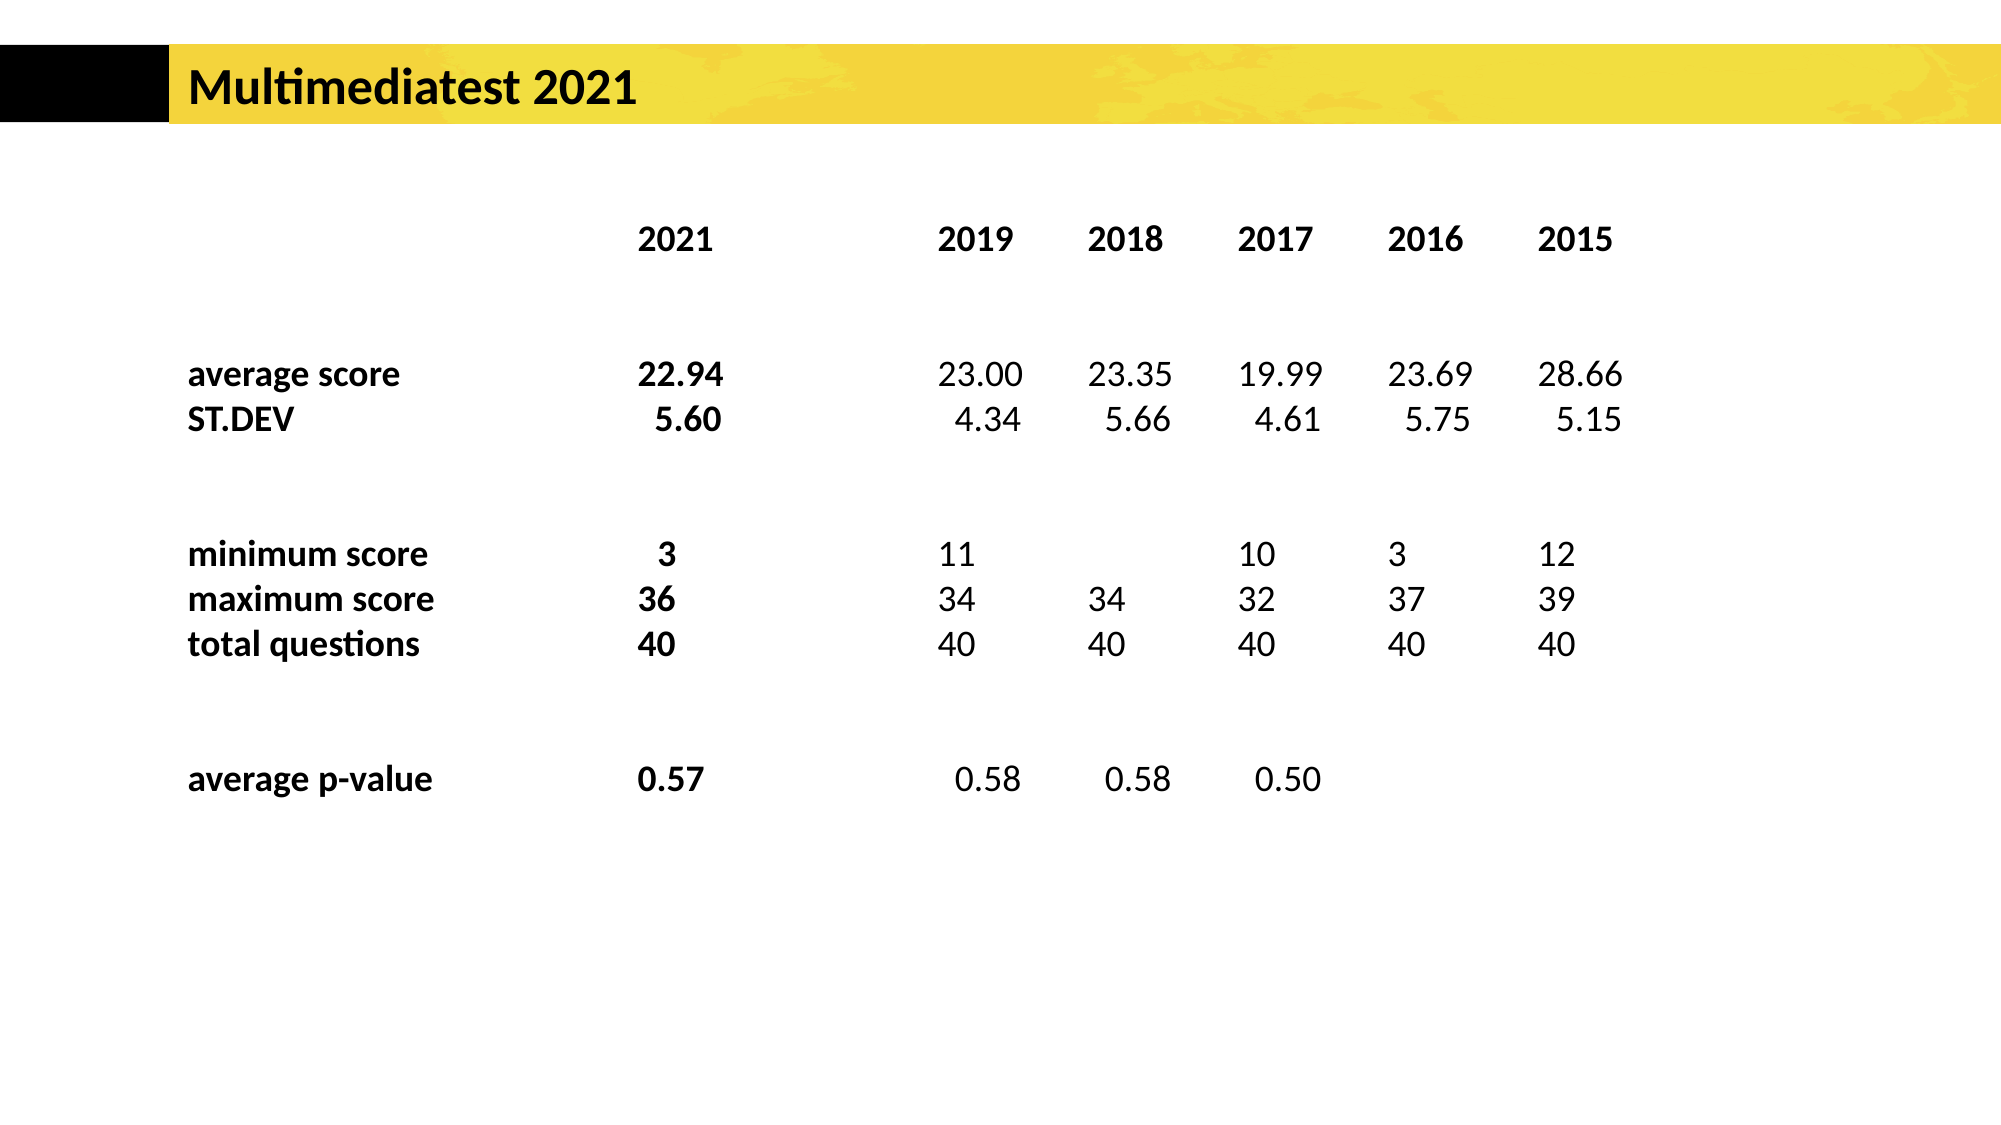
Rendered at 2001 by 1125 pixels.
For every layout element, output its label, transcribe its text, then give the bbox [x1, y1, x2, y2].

text_box [0, 44, 160, 123]
picture [160, 44, 2000, 124]
text_box 2021 2019 2018 2017 2016 2015 average score 22.94 23.00 23.35 19.99 23.69 28.66 ST.DEV 5.60 4.34 5.66 4.61 5.75 5.15 minimum score 3 11 10 3 12 maximum score 36 34 34 32 37 39 total questions 40 40 40 40 40 40 average p-value 0.57 0.58 0.58 0.50 [173, 206, 1809, 987]
